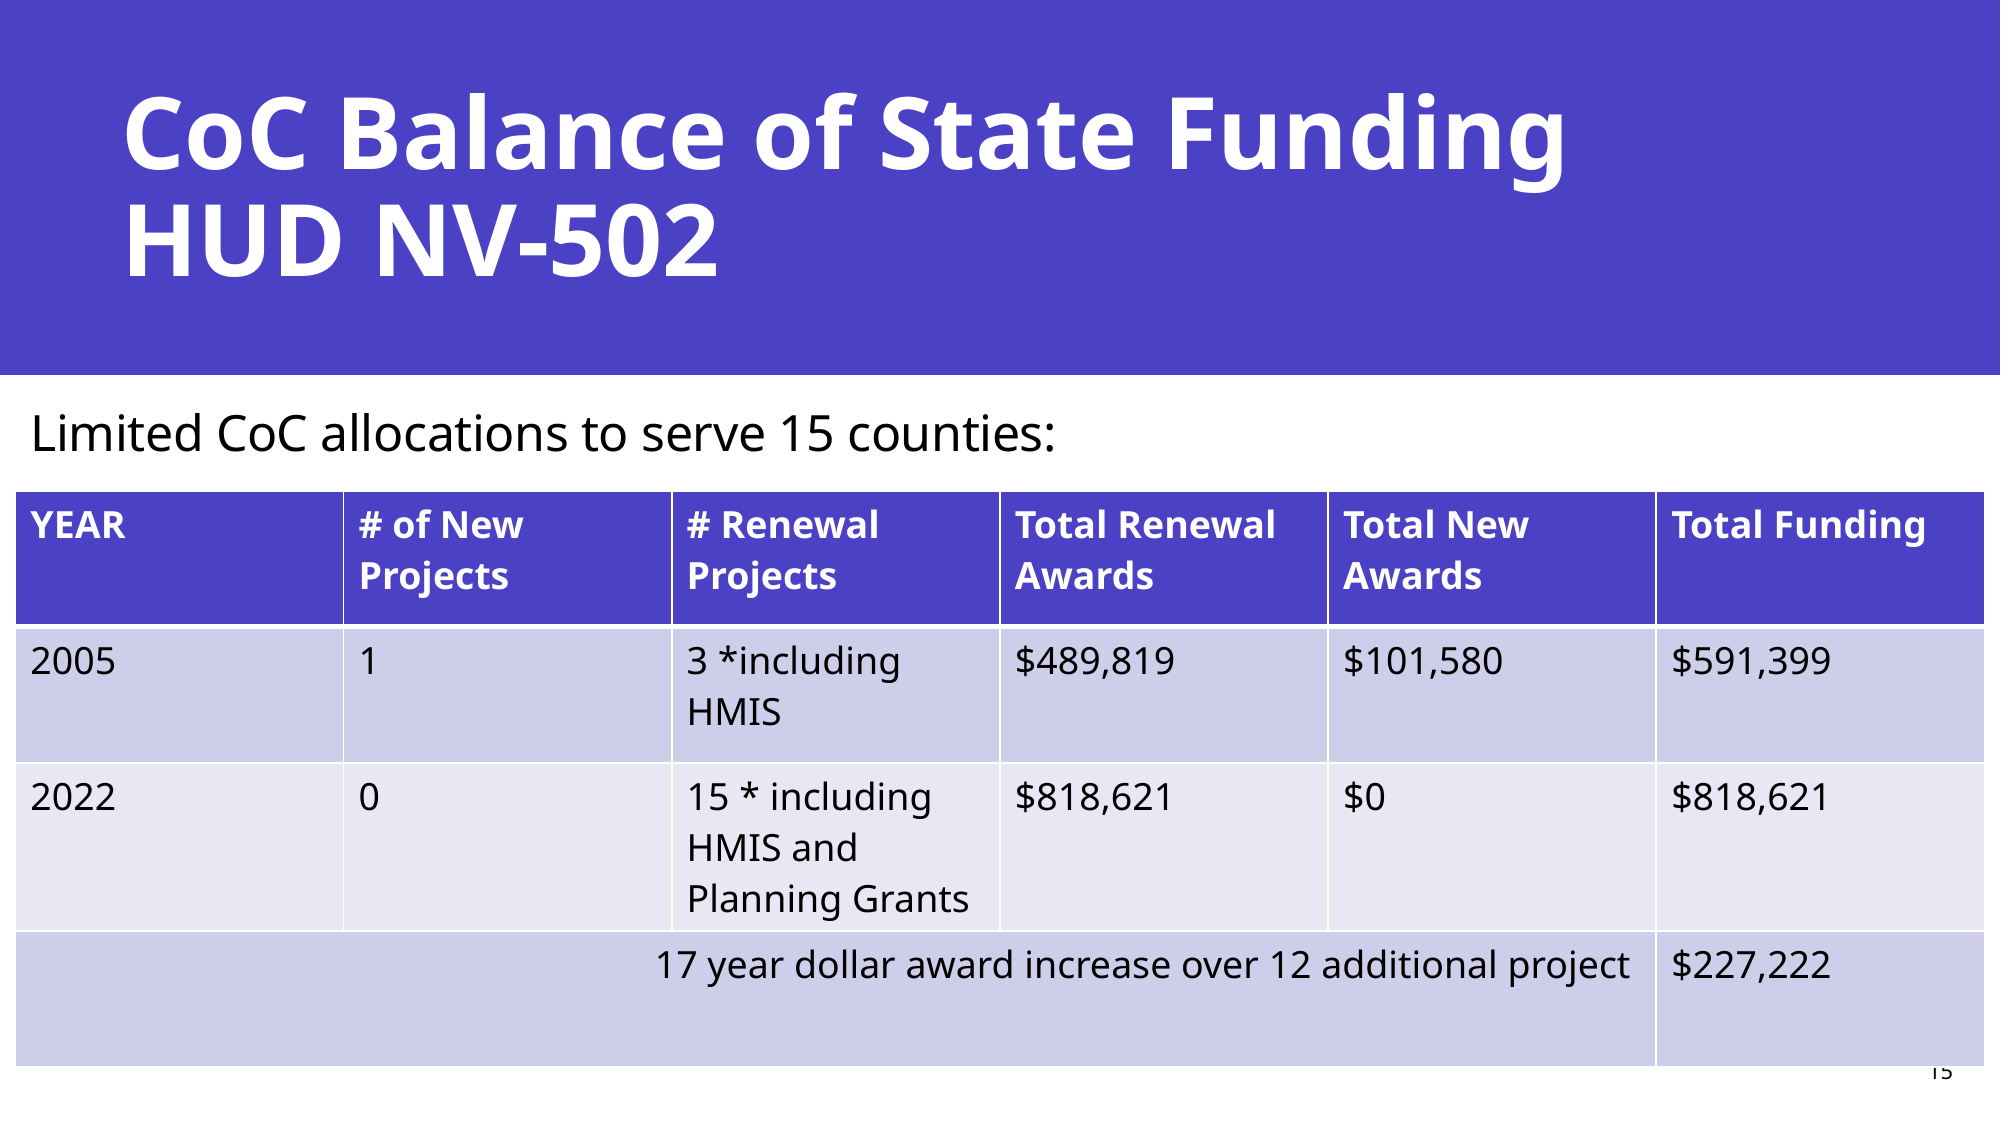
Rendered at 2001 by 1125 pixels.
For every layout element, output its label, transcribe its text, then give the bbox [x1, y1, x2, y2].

table_header Total Funding [1657, 492, 1984, 624]
table_cell $0 [1329, 764, 1655, 930]
table_cell 2022 [16, 764, 343, 930]
table_cell 0 [344, 764, 671, 930]
list Limited CoC allocations to serve 15 counties: [15, 388, 1875, 490]
table_cell $489,819 [1001, 629, 1327, 762]
table_cell $591,399 [1657, 629, 1984, 762]
table_cell 3 *including HMIS [673, 629, 999, 762]
title CoC Balance of State Funding HUD NV-502 [106, 59, 1669, 307]
table_header # of New Projects [344, 492, 671, 624]
table_cell 17 year dollar award increase over 12 additional project [16, 932, 1655, 1066]
table_cell $227,222 [1657, 932, 1984, 1066]
table_header # Renewal Projects [673, 492, 999, 624]
table_cell 2005 [16, 629, 343, 762]
table_cell 1 [344, 629, 671, 762]
table_cell $101,580 [1329, 629, 1655, 762]
table_cell $818,621 [1001, 764, 1327, 930]
table_cell $818,621 [1657, 764, 1984, 930]
slide_number 15 [1864, 1068, 1968, 1103]
table_header Total Renewal Awards [1001, 492, 1327, 624]
table_cell 15 * including HMIS and Planning Grants [673, 764, 999, 930]
table_header Total New Awards [1329, 492, 1655, 624]
table_header YEAR [16, 492, 343, 624]
